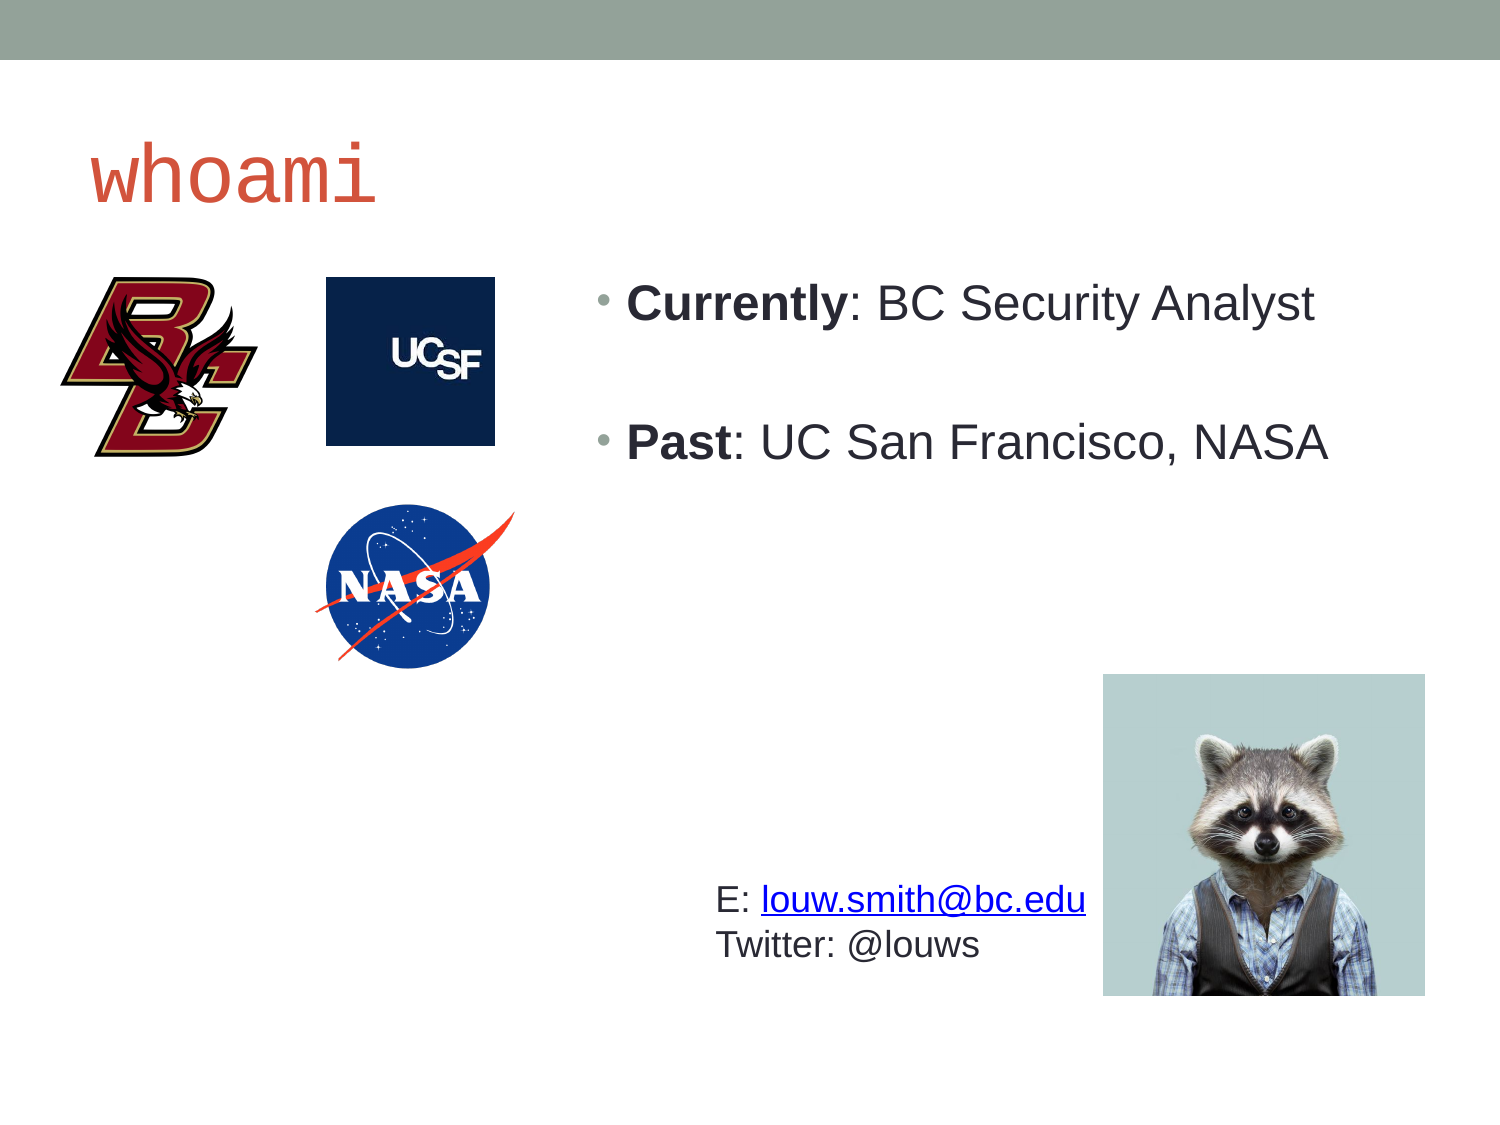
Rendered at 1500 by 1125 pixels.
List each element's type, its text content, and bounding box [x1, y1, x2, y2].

picture [307, 500, 529, 675]
title whoami [75, 87, 1425, 250]
picture [60, 277, 258, 457]
text_box E: louw.smith@bc.edu Twitter: @louws [700, 867, 1102, 1018]
list Currently: BC Security Analyst Past: UC San Francisco, NASA [581, 262, 1425, 596]
picture [326, 277, 496, 446]
picture [1103, 674, 1426, 996]
